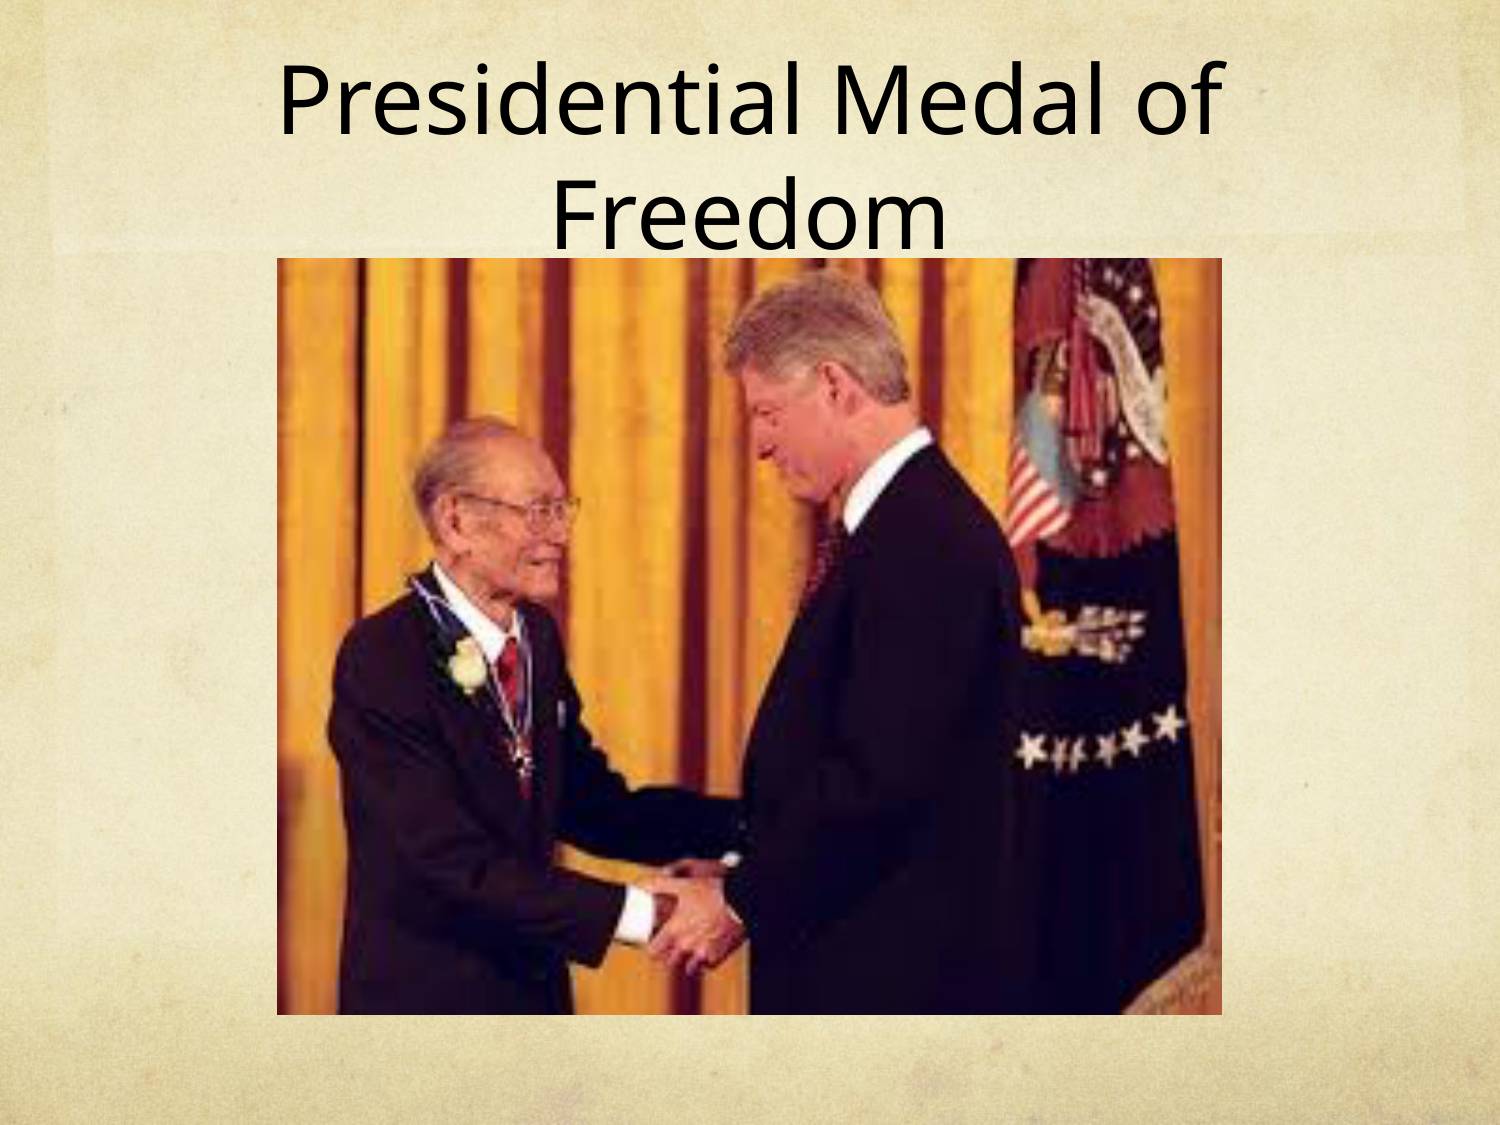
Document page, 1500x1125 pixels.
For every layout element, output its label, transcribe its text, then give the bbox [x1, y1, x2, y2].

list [149, 258, 1351, 1016]
picture [0, 0, 1500, 1125]
title Presidential Medal of Freedom [150, 82, 1350, 225]
